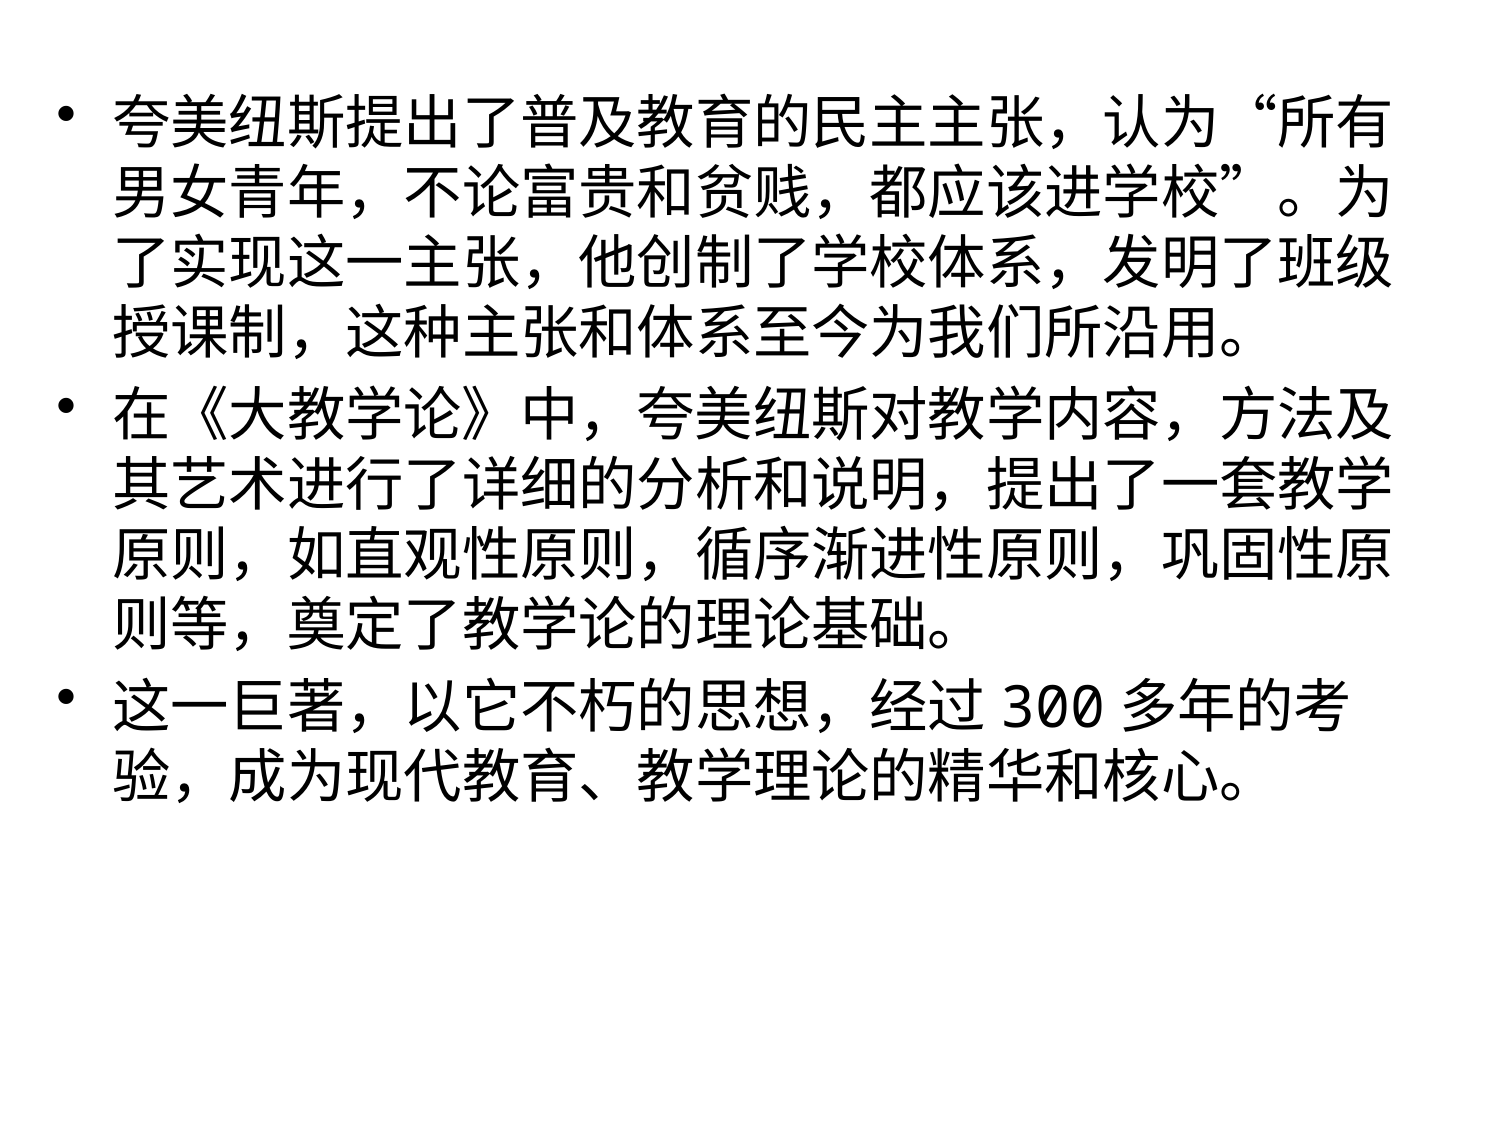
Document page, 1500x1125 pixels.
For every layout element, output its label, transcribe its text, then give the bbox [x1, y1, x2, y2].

list 夸美纽斯提出了普及教育的民主主张，认为“所有男女青年，不论富贵和贫贱，都应该进学校”。为了实现这一主张，他创制了学校体系，发明了班级授课制，这种主张和体系至今为我们所沿用。 在《大教学论》中，夸美纽斯对教学内容，方法及其艺术进行了详细的分析和说明，提出了一套教学原则，如直观性原则，循序渐进性原则，巩固性原则等，奠定了教学论的理论基础。 这一巨著，以它不朽的思想，经过300多年的考验，成为现代教育、教学理论的精华和核心。 [40, 77, 1448, 1006]
